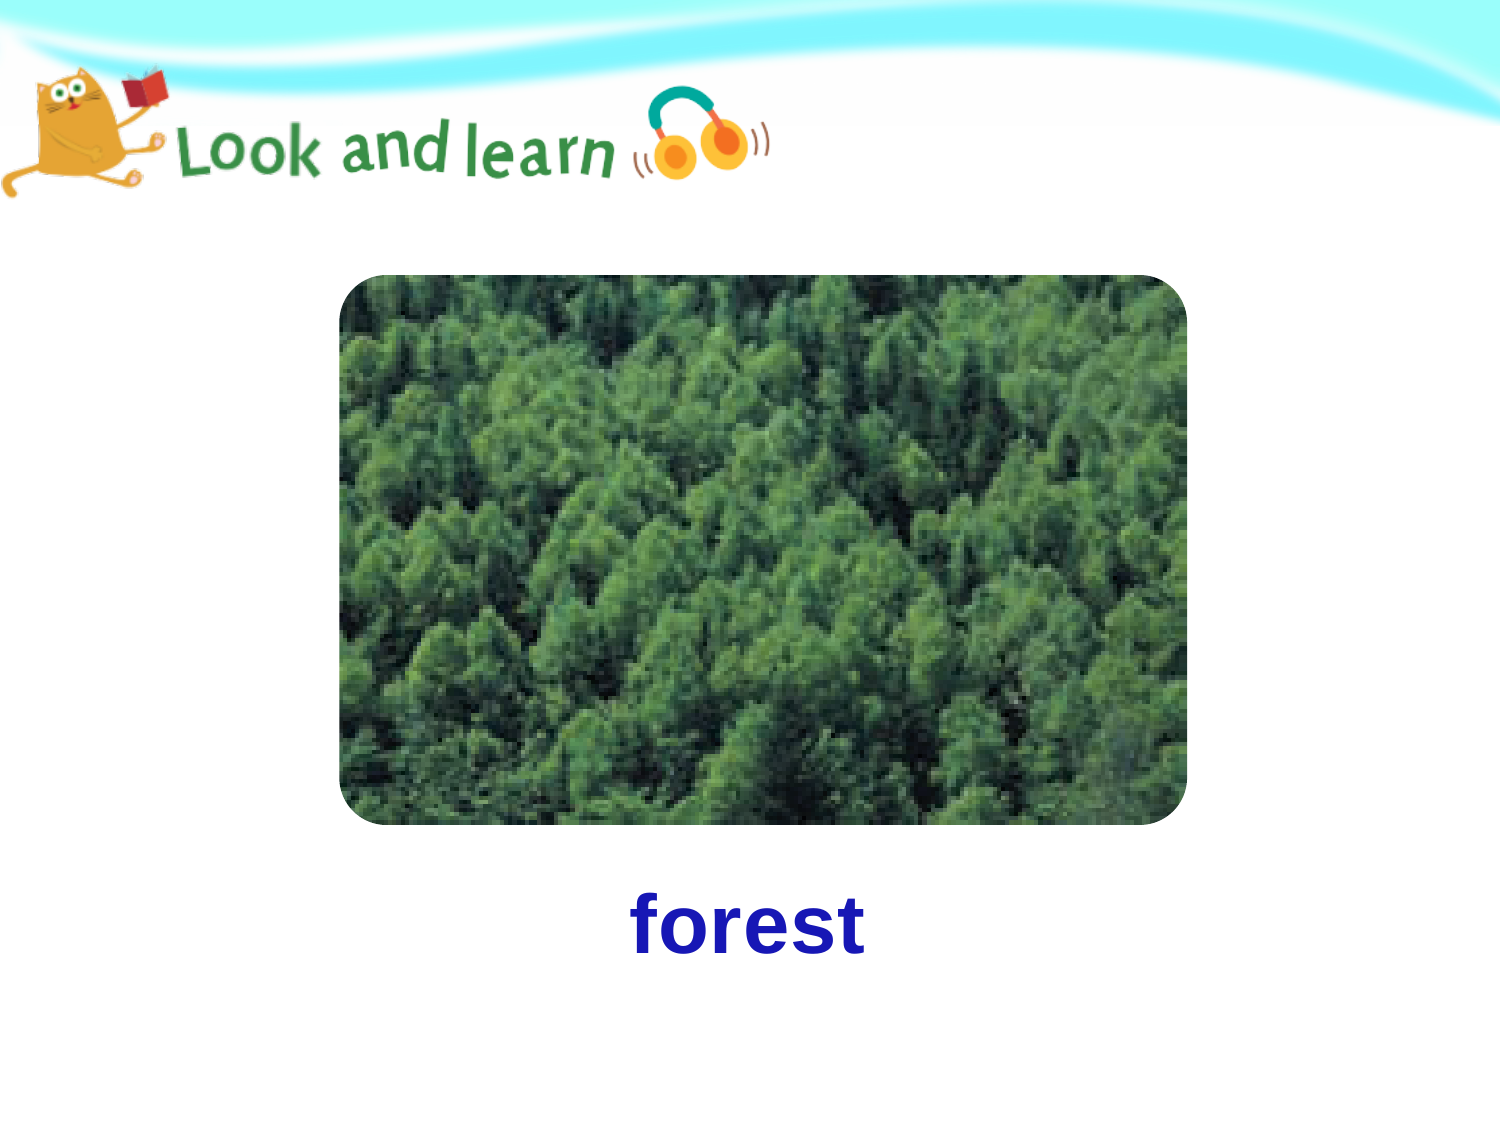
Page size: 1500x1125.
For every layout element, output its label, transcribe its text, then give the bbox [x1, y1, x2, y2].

picture [339, 274, 1188, 826]
text_box forest [614, 862, 881, 978]
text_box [0, 62, 776, 201]
picture [0, 0, 1500, 126]
